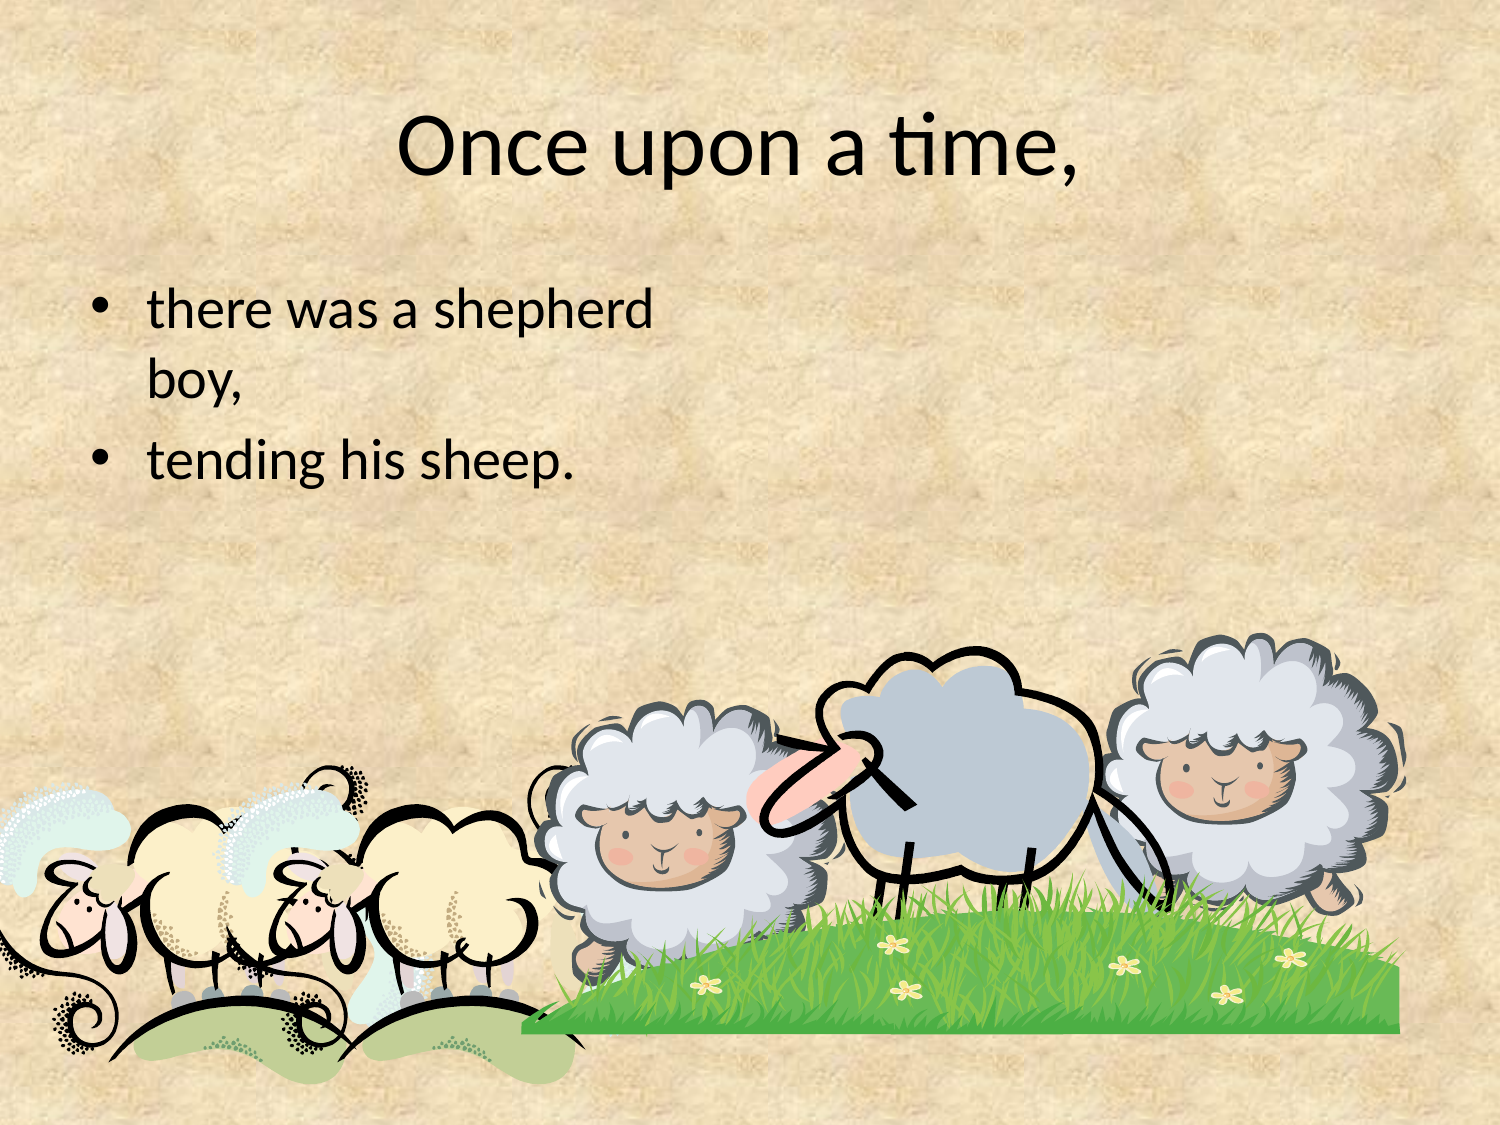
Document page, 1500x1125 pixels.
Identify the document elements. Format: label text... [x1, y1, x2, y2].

title Once upon a time, [75, 45, 1425, 233]
picture [0, 0, 1500, 1125]
list there was a shepherd boy, tending his sheep. [75, 262, 738, 760]
